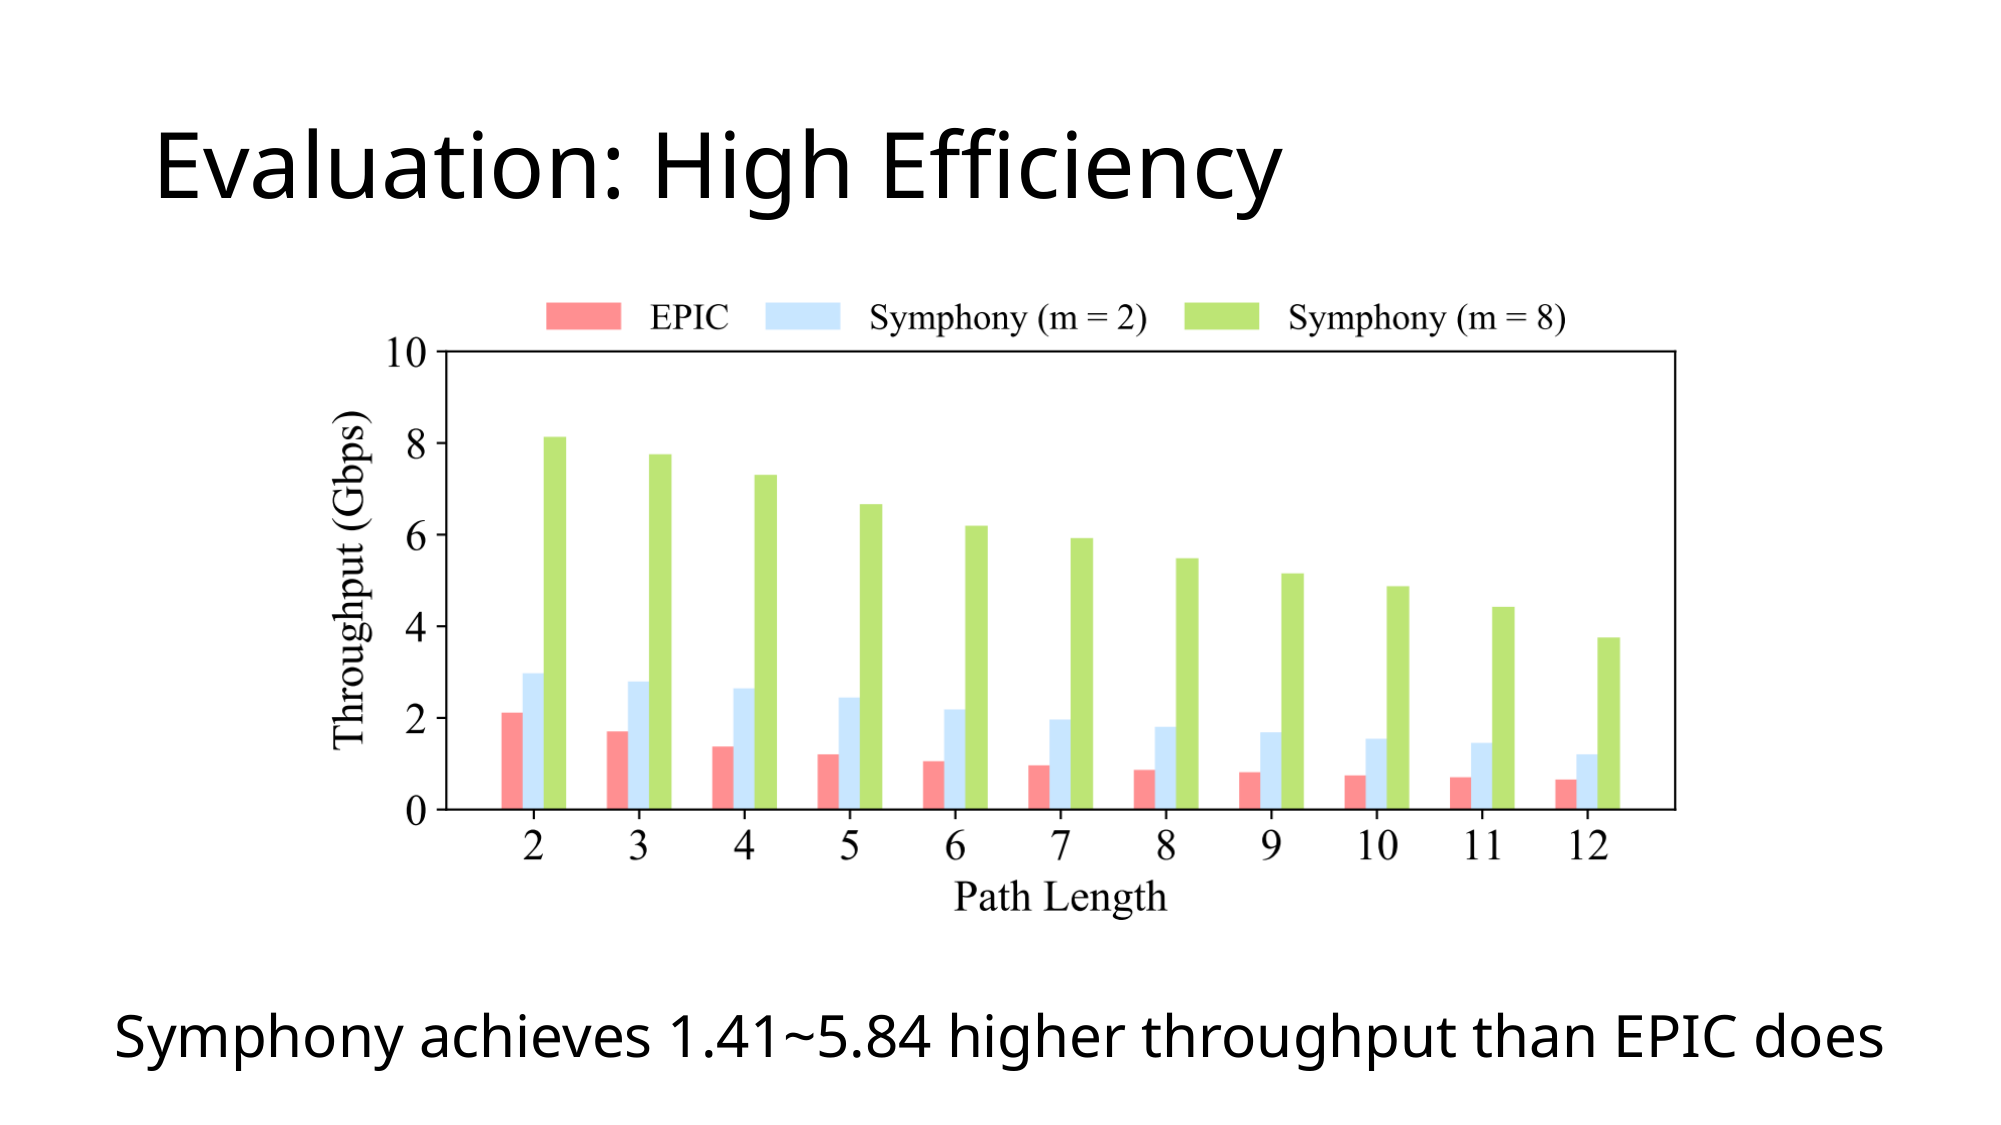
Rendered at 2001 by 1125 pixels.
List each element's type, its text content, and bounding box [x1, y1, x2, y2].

picture [317, 299, 1683, 923]
title Evaluation: High Efficiency [137, 59, 1863, 278]
